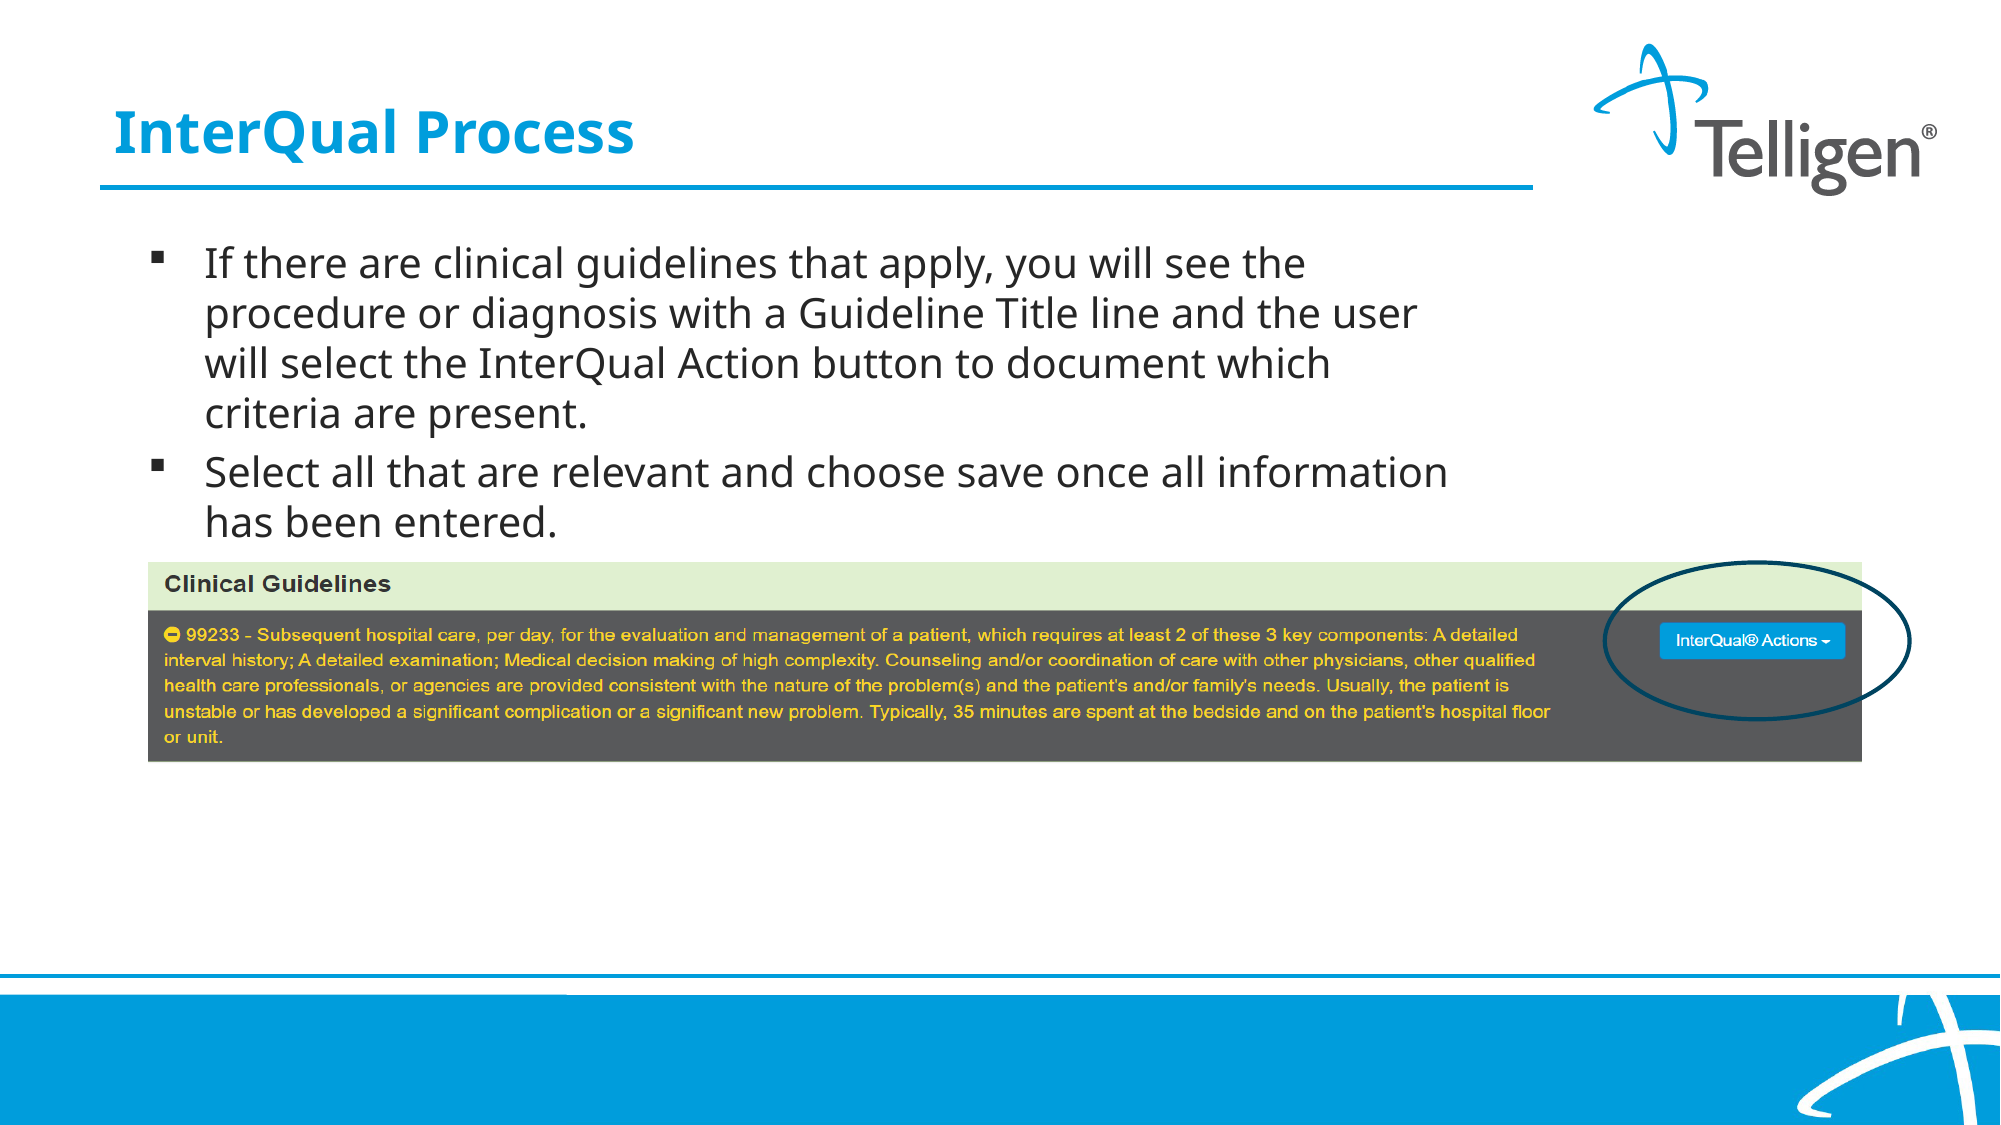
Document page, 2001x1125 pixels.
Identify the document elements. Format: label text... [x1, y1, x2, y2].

list InterQual Process [99, 87, 1517, 200]
text_box [1869, 585, 1912, 697]
picture [566, 979, 2000, 1125]
list If there are clinical guidelines that apply, you will see the procedure or diagnosis with a Guideline Title line and the user will select the InterQual Action button to document which criteria are present. Select all that are relevant and choose save once all information has been entered. [133, 229, 1484, 505]
picture [1586, 37, 1951, 206]
picture [1799, 562, 1862, 580]
picture [148, 562, 1862, 767]
picture [1608, 565, 1862, 716]
